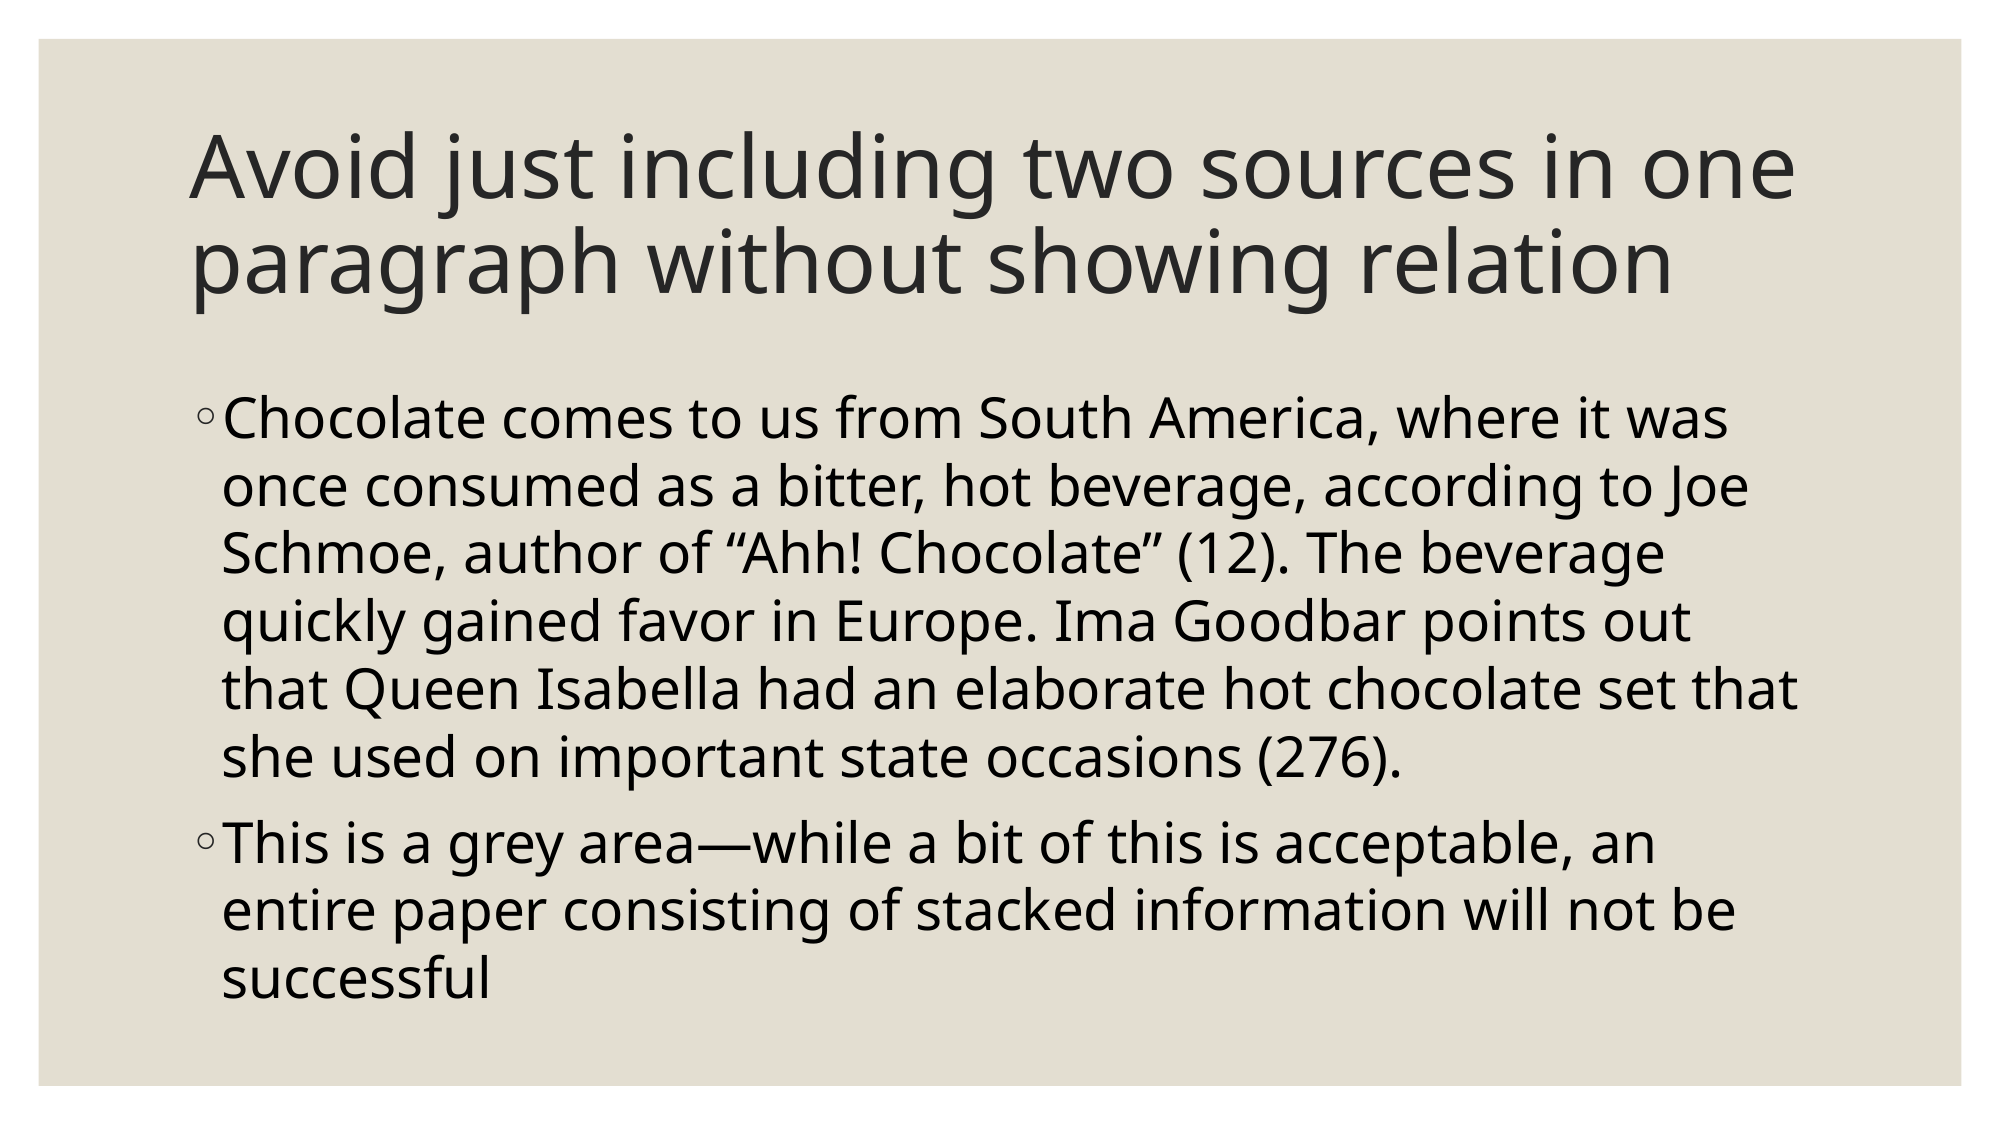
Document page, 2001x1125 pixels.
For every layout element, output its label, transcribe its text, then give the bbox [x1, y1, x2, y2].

title Avoid just including two sources in one paragraph without showing relation [174, 105, 1825, 331]
list Chocolate comes to us from South America, where it was once consumed as a bitter, hot beverage, according to Joe Schmoe, author of “Ahh! Chocolate” (12). The beverage quickly gained favor in Europe. Ima Goodbar points out that Queen Isabella had an elaborate hot chocolate set that she used on important state occasions (276). This is a grey area—while a bit of this is acceptable, an entire paper consisting of stacked information will not be successful [174, 374, 1825, 1020]
